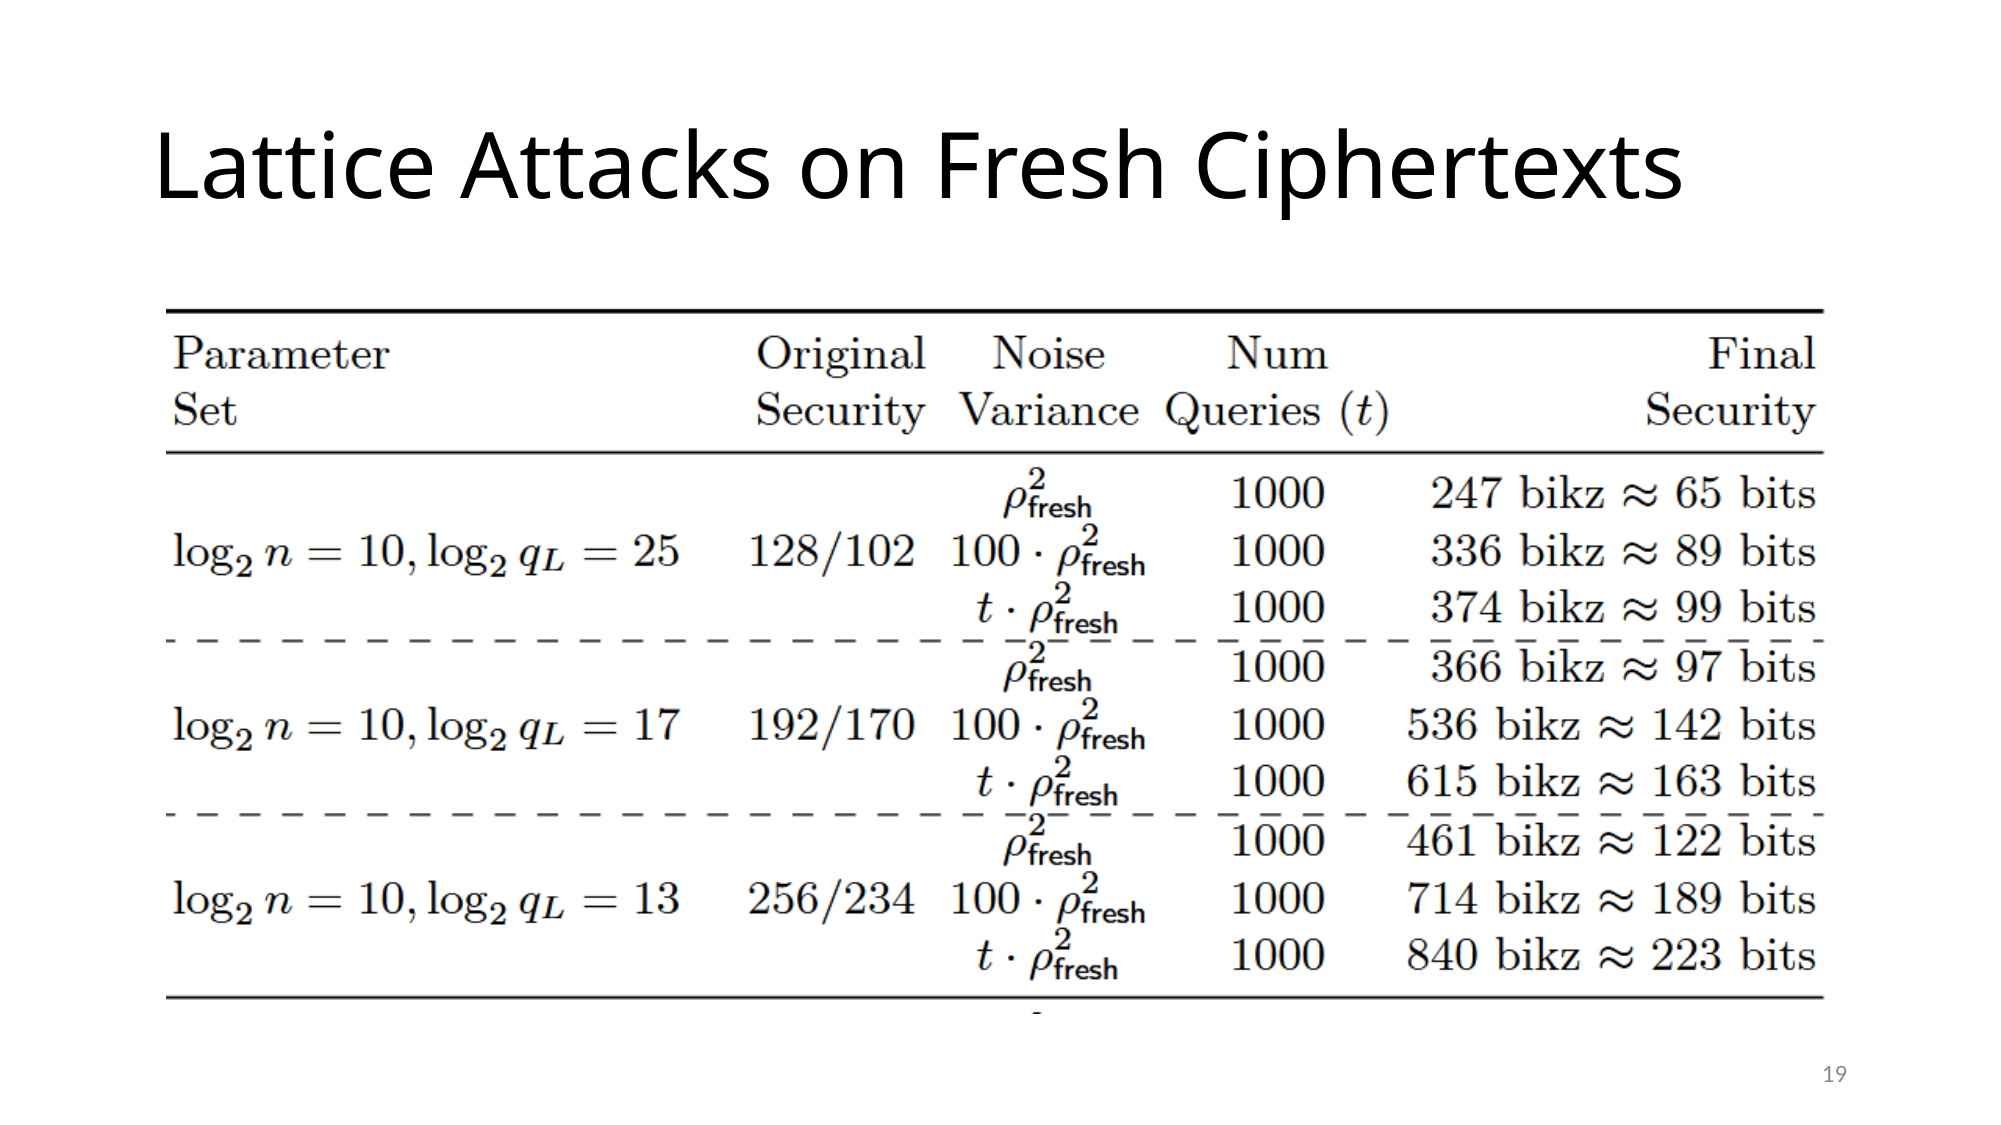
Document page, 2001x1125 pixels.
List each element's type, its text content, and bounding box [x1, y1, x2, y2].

slide_number 19 [1412, 1042, 1863, 1103]
title Lattice Attacks on Fresh Ciphertexts [137, 59, 1863, 278]
picture [166, 278, 1834, 1014]
